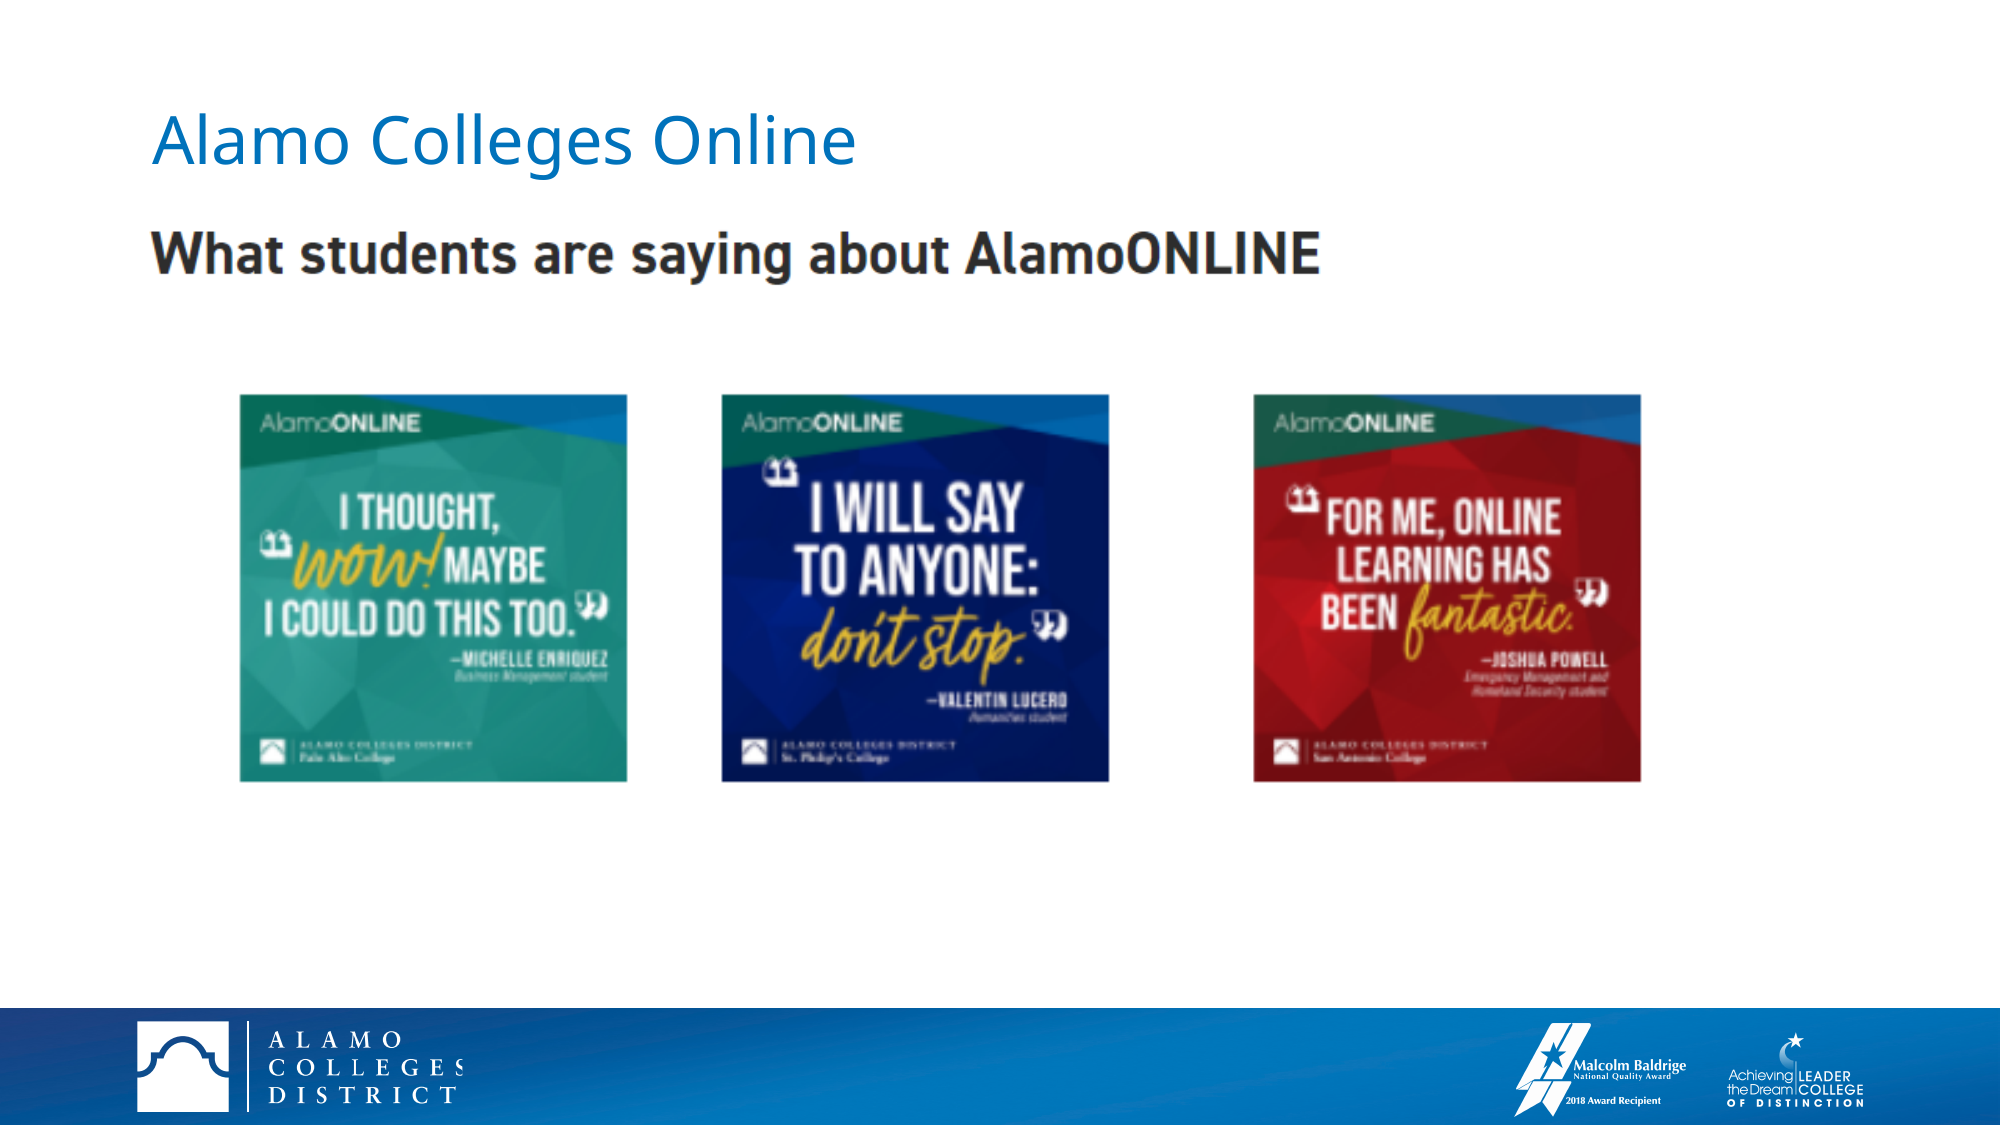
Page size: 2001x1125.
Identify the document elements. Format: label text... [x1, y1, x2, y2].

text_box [1514, 1023, 1863, 1117]
text_box Alamo Colleges Online [137, 43, 2000, 232]
picture [224, 376, 1663, 828]
picture [124, 188, 1713, 306]
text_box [0, 1007, 2000, 1125]
